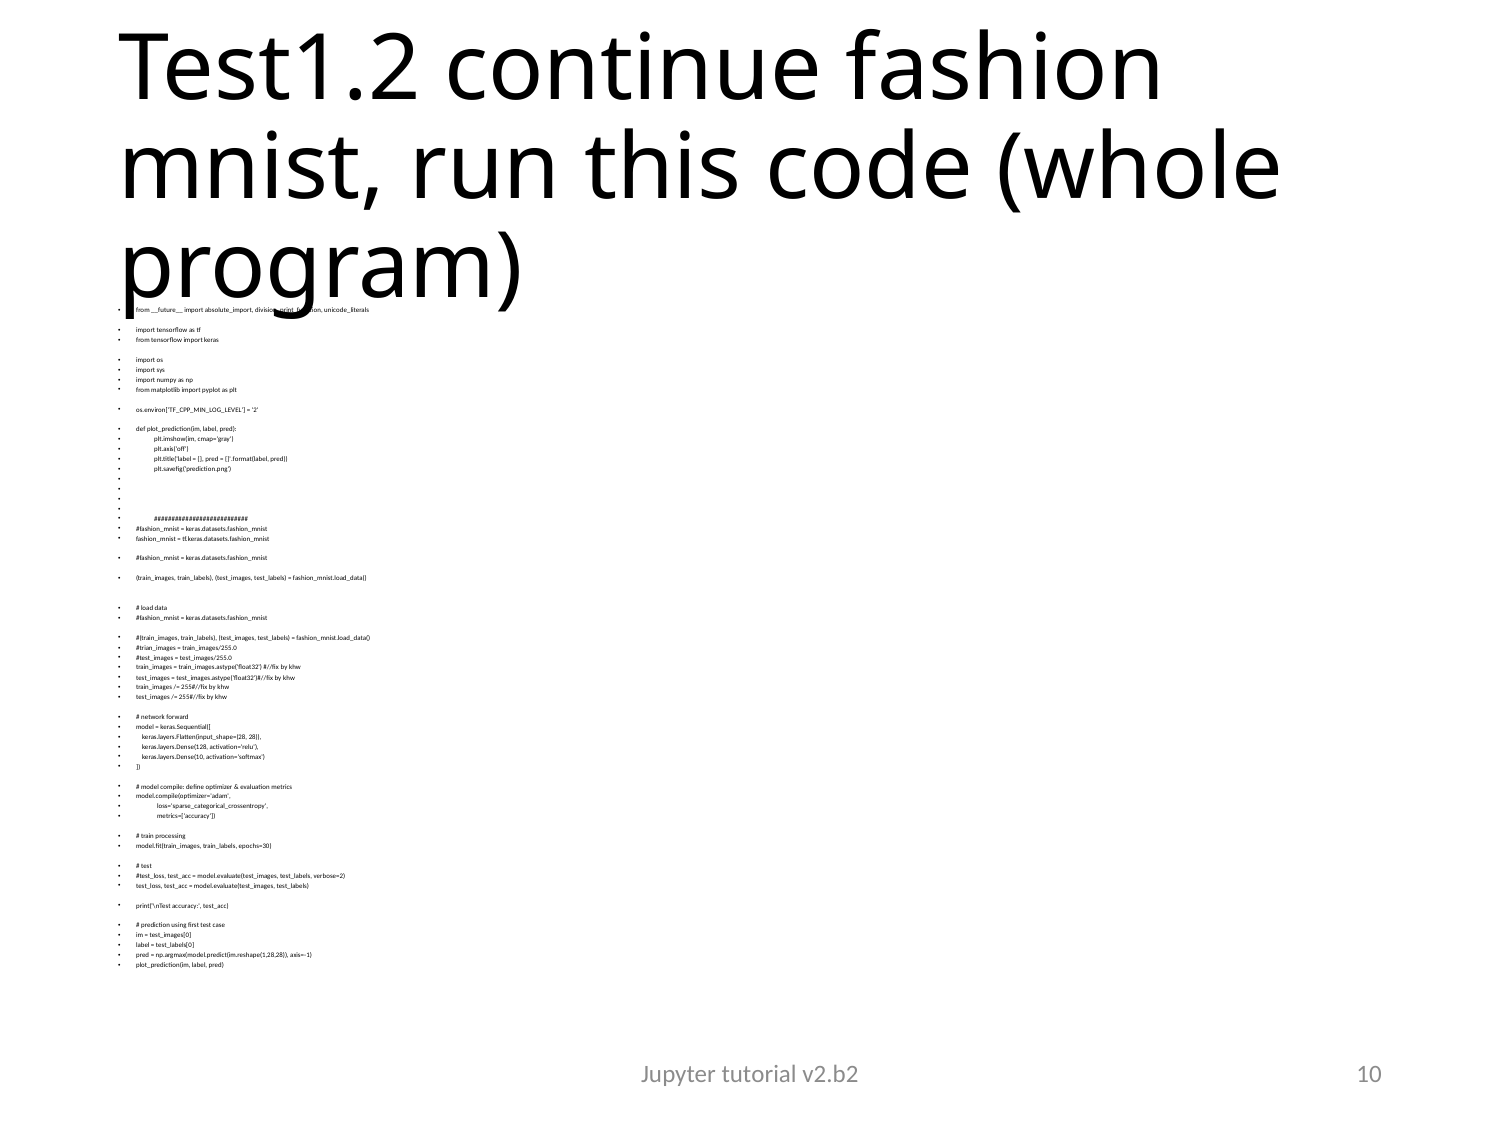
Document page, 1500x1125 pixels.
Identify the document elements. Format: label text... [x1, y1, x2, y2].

list from __future__ import absolute_import, division, print_function, unicode_literals import tensorflow as tf from tensorflow import keras import os import sys import numpy as np from matplotlib import pyplot as plt os.environ['TF_CPP_MIN_LOG_LEVEL'] = '2' def plot_prediction(im, label, pred): plt.imshow(im, cmap='gray') plt.axis('off') plt.title('label = {}, pred = {}'.format(label, pred)) plt.savefig('prediction.png') ########################### #fashion_mnist = keras.datasets.fashion_mnist fashion_mnist = tf.keras.datasets.fashion_mnist #fashion_mnist = keras.datasets.fashion_mnist (train_images, train_labels), (test_images, test_labels) = fashion_mnist.load_data() # load data #fashion_mnist = keras.datasets.fashion_mnist #(train_images, train_labels), (test_images, test_labels) = fashion_mnist.load_data() #trian_images = train_images/255.0 #test_images = test_images/255.0 train_images = train_images.astype('float32') #//fix by khw test_images = test_images.astype('float32')#//fix by khw train_images /= 255#//fix by khw test_images /= 255#//fix by khw # network forward model = keras.Sequential([ keras.layers.Flatten(input_shape=(28, 28)), keras.layers.Dense(128, activation='relu'), keras.layers.Dense(10, activation='softmax') ]) # model compile: define optimizer & evaluation metrics model.compile(optimizer='adam', loss='sparse_categorical_crossentropy', metrics=['accuracy']) # train processing model.fit(train_images, train_labels, epochs=30) # test #test_loss, test_acc = model.evaluate(test_images, test_labels, verbose=2) test_loss, test_acc = model.evaluate(test_images, test_labels) print('\nTest accuracy:', test_acc) # prediction using first test case im = test_images[0] label = test_labels[0] pred = np.argmax(model.predict(im.reshape(1,28,28)), axis=-1) plot_prediction(im, label, pred) [103, 299, 1397, 1014]
slide_number 10 [1059, 1042, 1397, 1103]
title Test1.2 continue fashion mnist, run this code (whole program) [103, 59, 1397, 278]
footer Jupyter tutorial v2.b2 [496, 1042, 1004, 1103]
